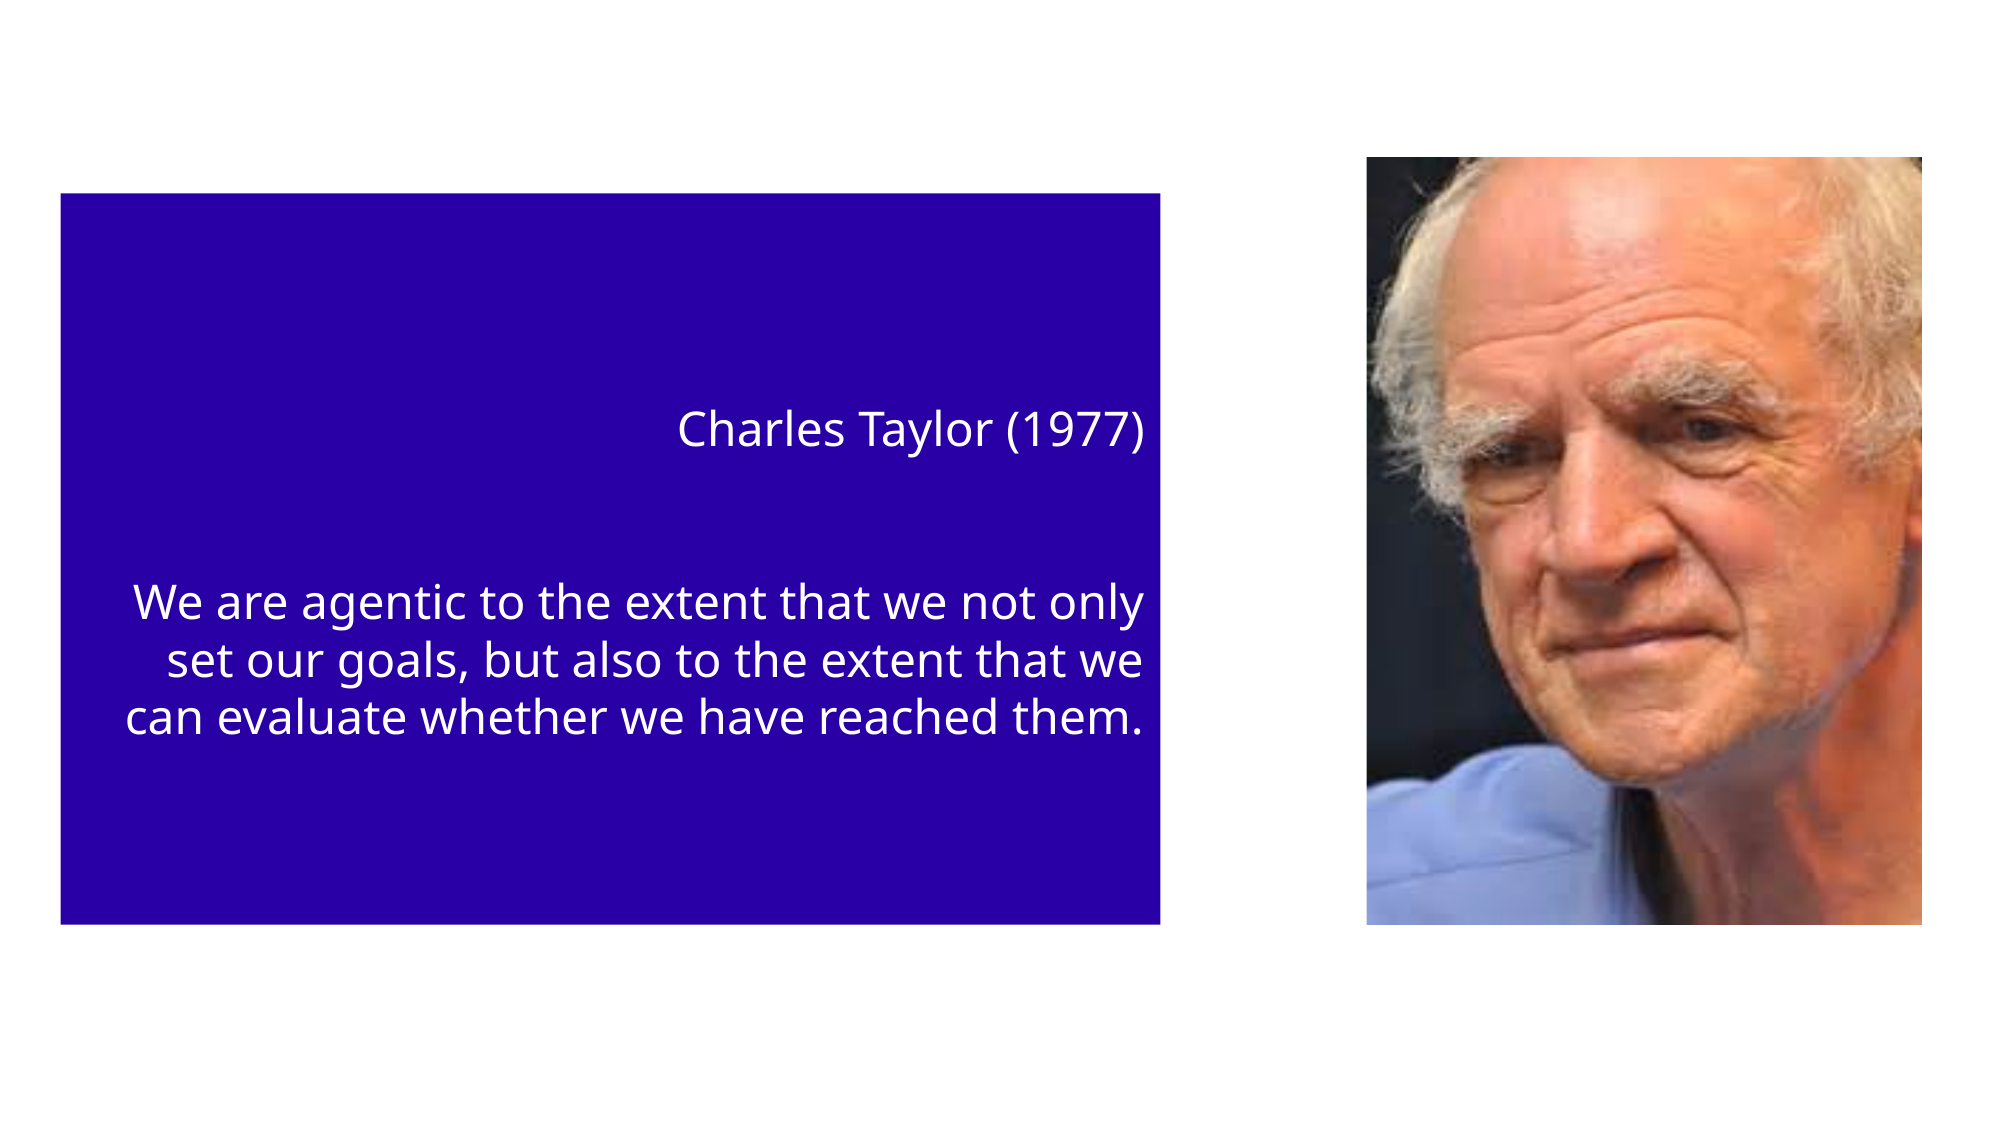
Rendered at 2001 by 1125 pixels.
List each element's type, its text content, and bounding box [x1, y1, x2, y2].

title Charles Taylor (1977) We are agentic to the extent that we not only set our goals, but also to the extent that we can evaluate whether we have reached them. [60, 193, 1161, 925]
picture [1366, 157, 1922, 925]
